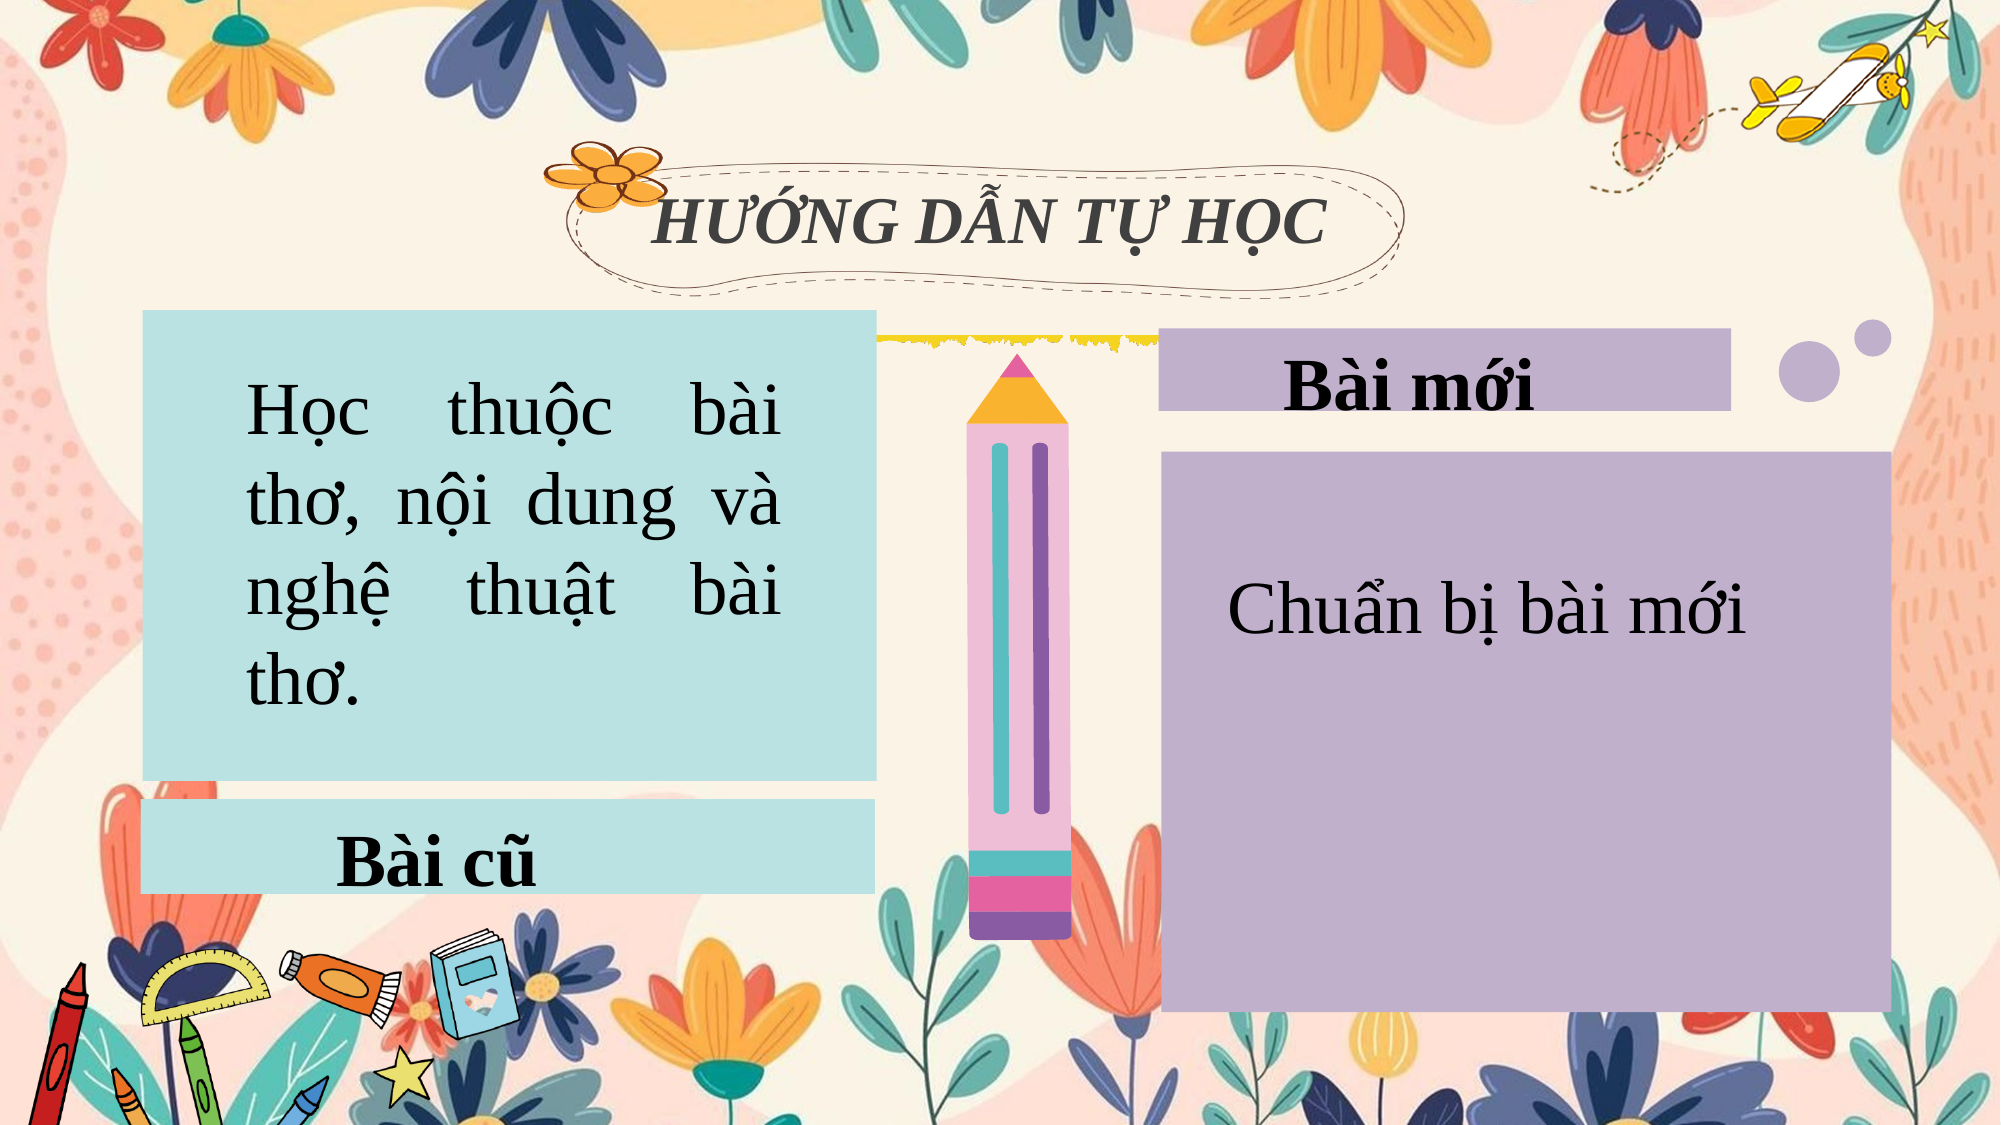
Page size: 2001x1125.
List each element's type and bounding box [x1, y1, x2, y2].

picture [0, 0, 2001, 1125]
text_box [966, 353, 1072, 941]
text_box [1778, 319, 1892, 403]
